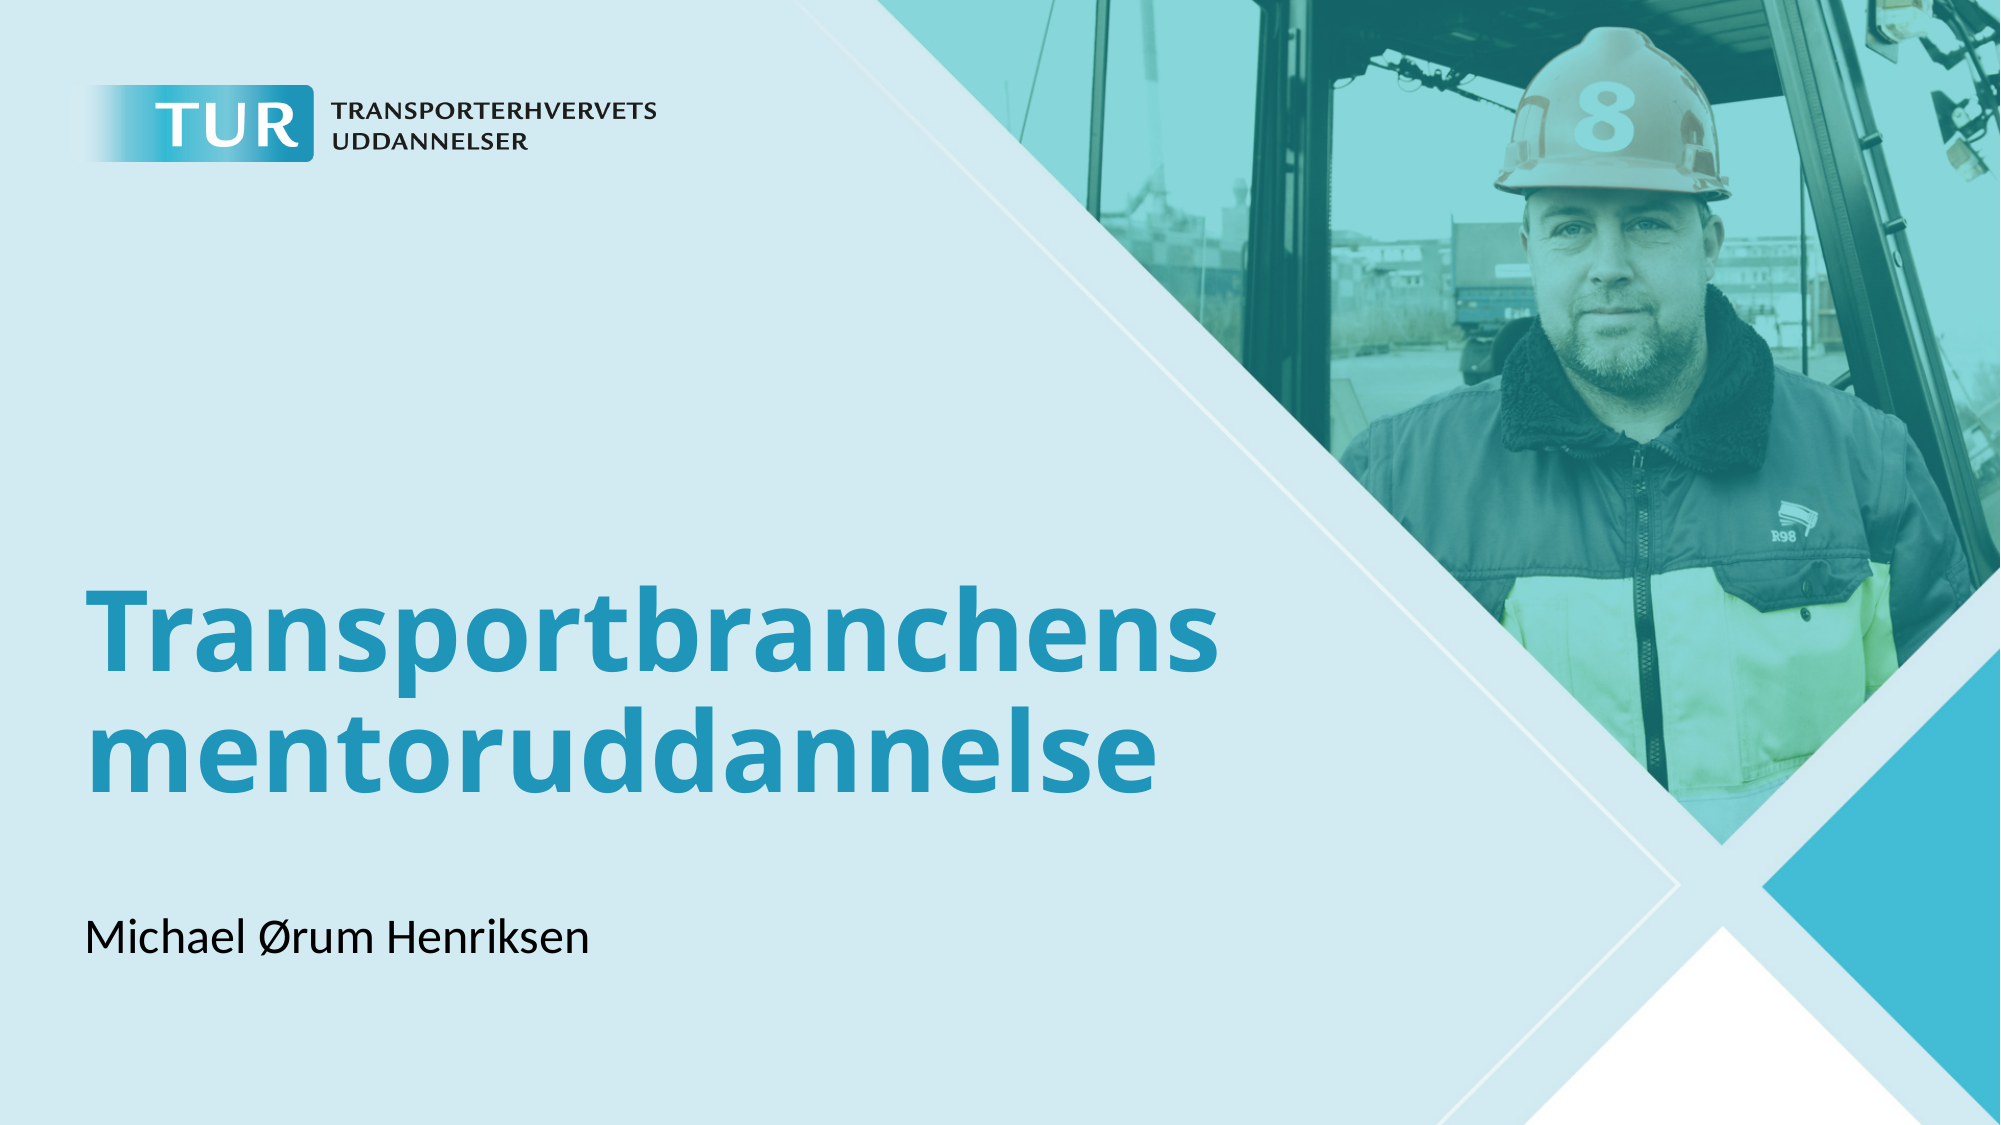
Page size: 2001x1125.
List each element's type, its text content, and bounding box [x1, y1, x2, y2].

title Transportbranchens mentoruddannelse [69, 388, 1305, 825]
picture [0, 0, 2000, 1125]
subtitle Michael Ørum Henriksen [69, 903, 1305, 1005]
